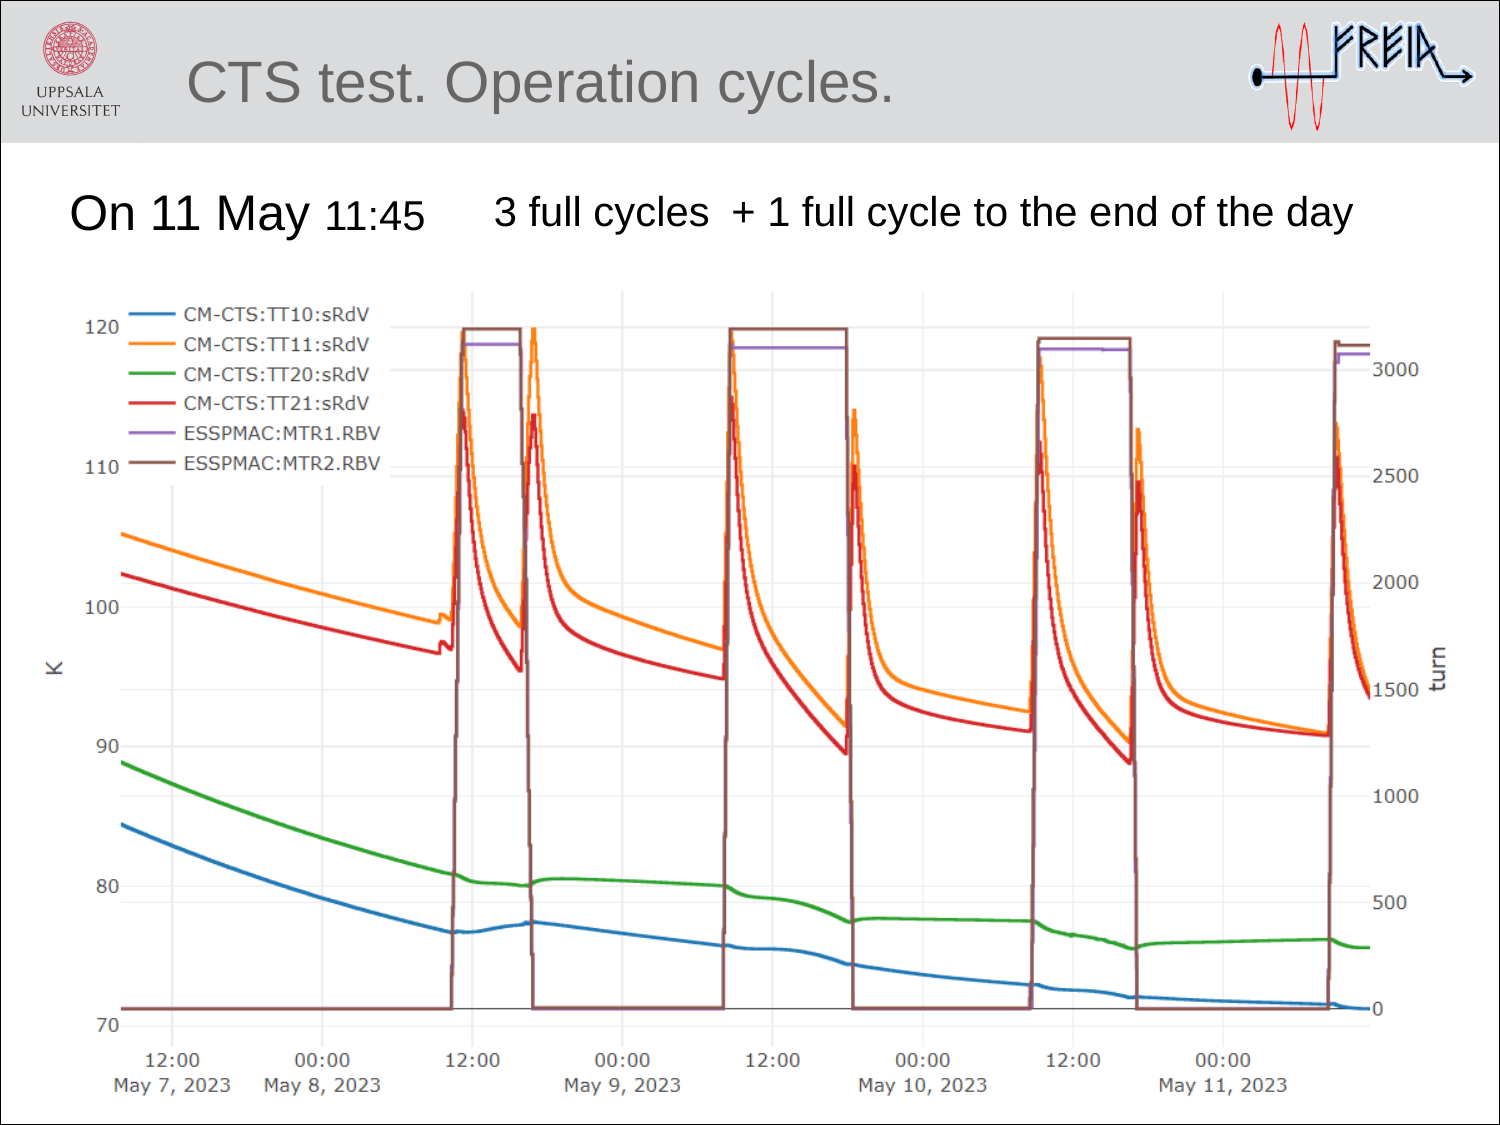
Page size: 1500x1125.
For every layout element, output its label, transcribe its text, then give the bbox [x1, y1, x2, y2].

picture [1, 1, 1499, 143]
text_box + 1 full cycle to the end of the day [704, 177, 1369, 243]
picture [15, 290, 1459, 1103]
text_box 3 full cycles [479, 177, 704, 243]
title CTS test. Operation cycles. [171, 31, 1431, 114]
text_box On 11 May 11:45 [54, 172, 455, 248]
